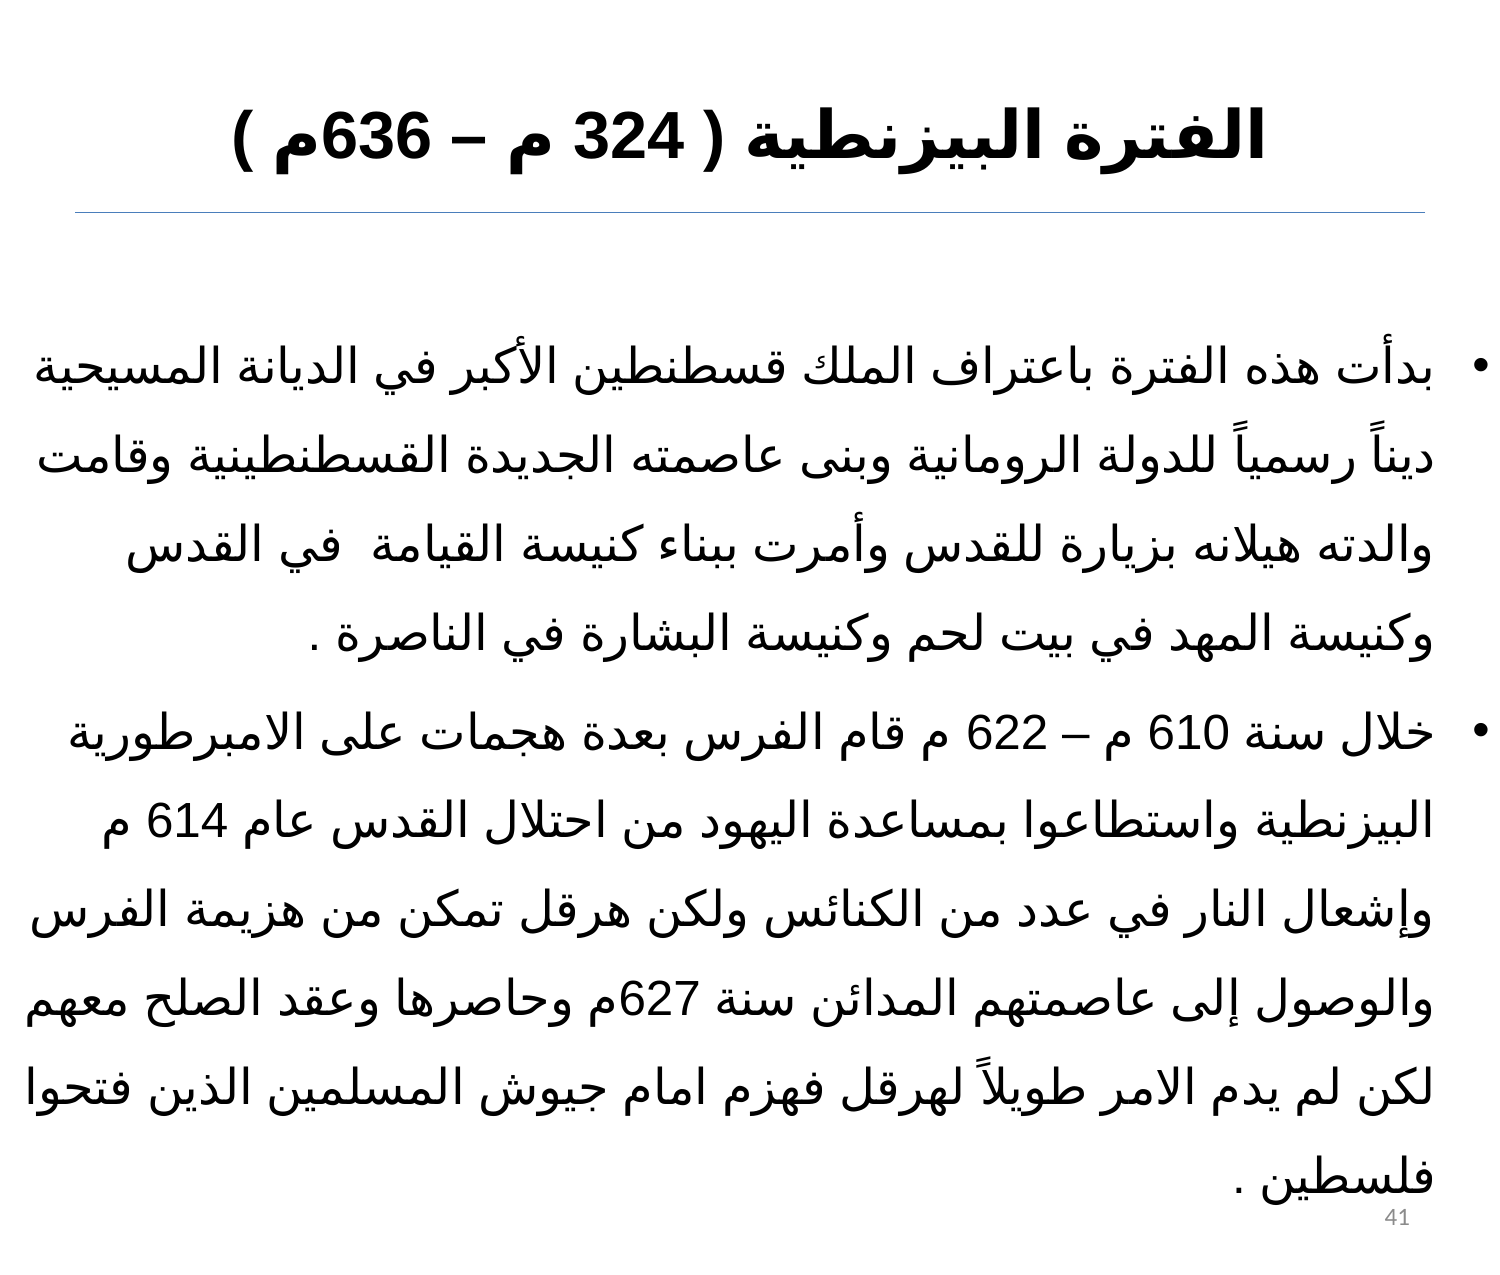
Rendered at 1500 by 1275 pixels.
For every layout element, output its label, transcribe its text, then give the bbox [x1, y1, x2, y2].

list بدأت هذه الفترة باعتراف الملك قسطنطين الأكبر في الديانة المسيحية ديناً رسمياً للدولة الرومانية وبنى عاصمته الجديدة القسطنطينية وقامت والدته هيلانه بزيارة للقدس وأمرت ببناء كنيسة القيامة في القدس وكنيسة المهد في بيت لحم وكنيسة البشارة في الناصرة . خلال سنة 610 م – 622 م قام الفرس بعدة هجمات على الامبرطورية البيزنطية واستطاعوا بمساعدة اليهود من احتلال القدس عام 614 م وإشعال النار في عدد من الكنائس ولكن هرقل تمكن من هزيمة الفرس والوصول إلى عاصمتهم المدائن سنة 627م وحاصرها وعقد الصلح معهم لكن لم يدم الامر طويلاً لهرقل فهزم امام جيوش المسلمين الذين فتحوا فلسطين . [0, 297, 1500, 1275]
slide_number 41 [1074, 1181, 1425, 1250]
title الفترة البيزنطية ( 324 م – 636م ) [75, 51, 1425, 213]
